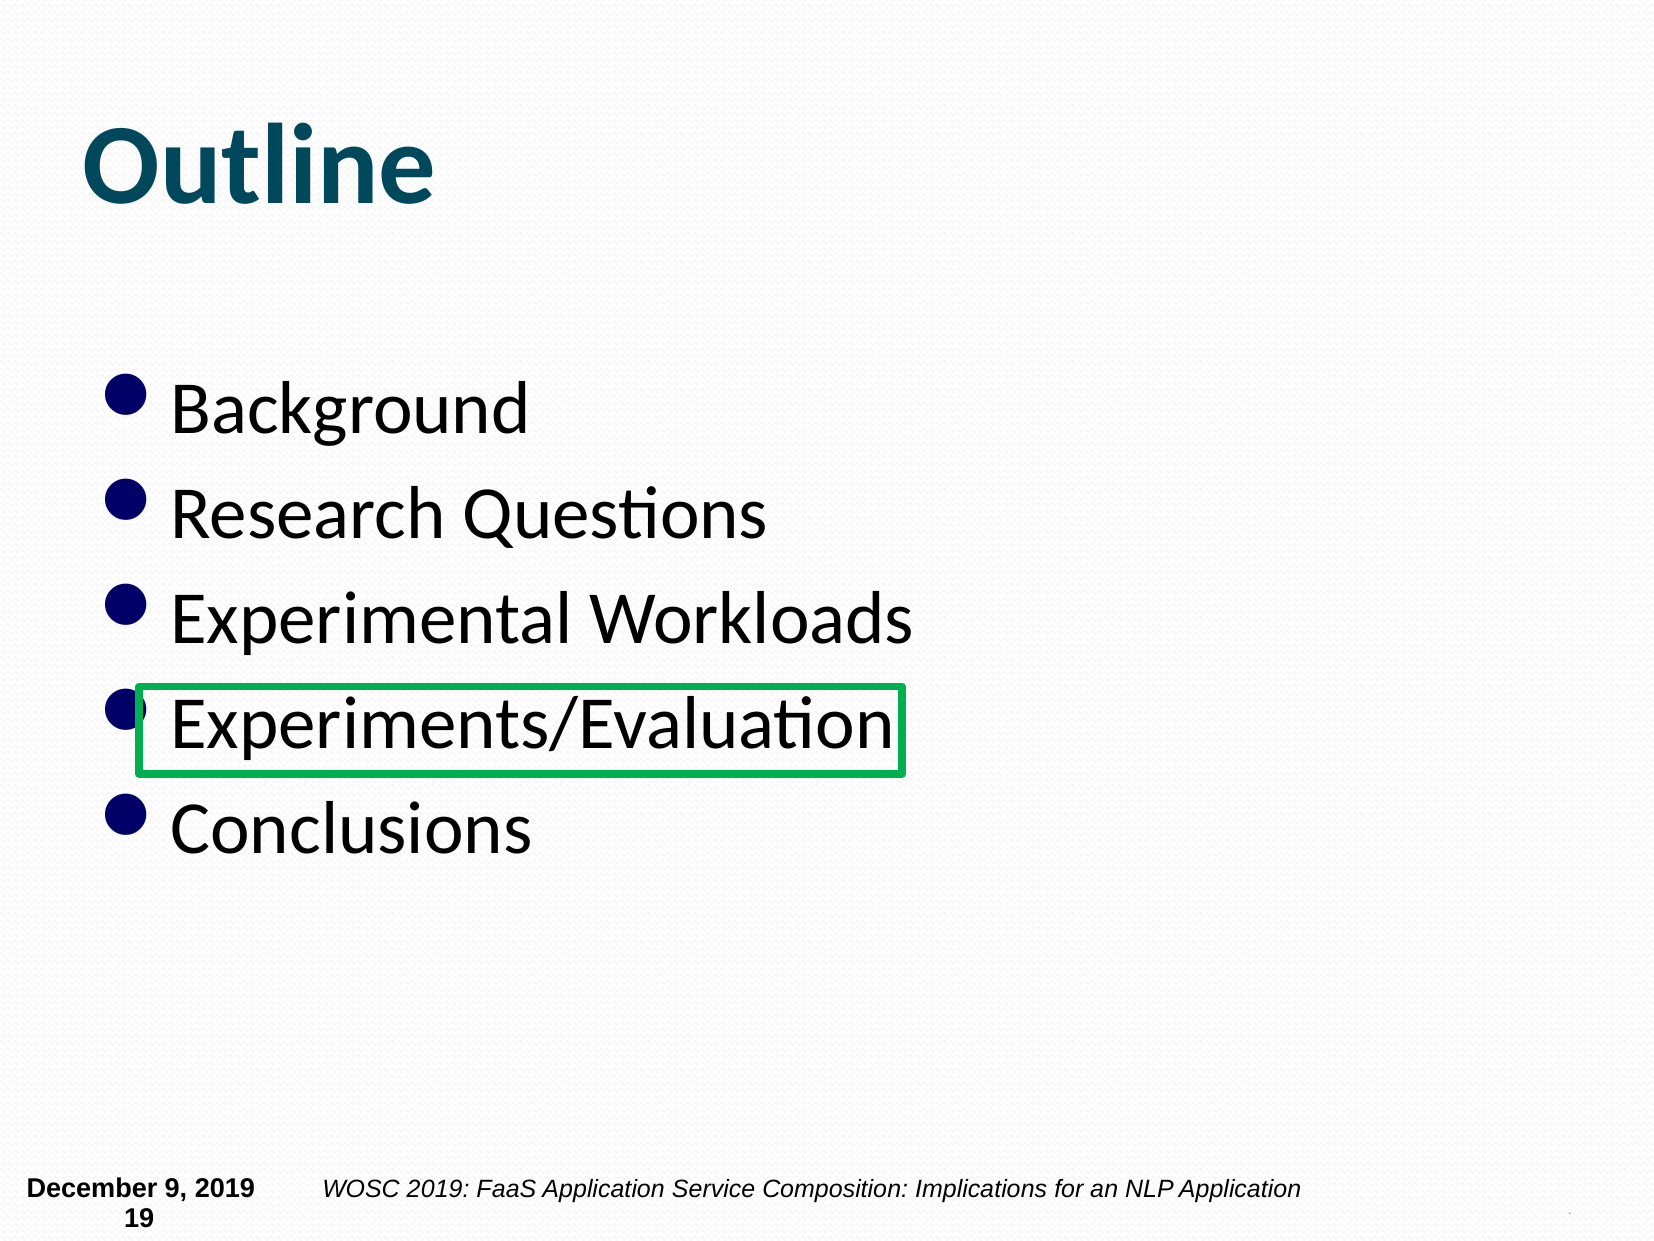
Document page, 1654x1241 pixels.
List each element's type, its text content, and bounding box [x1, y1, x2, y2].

text_box [137, 684, 904, 776]
slide_number 19 [991, 1149, 1571, 1216]
list Background Research Questions Experimental Workloads Experiments/Evaluation Conclusions [82, 349, 1571, 1144]
title Outline [82, 0, 1571, 321]
